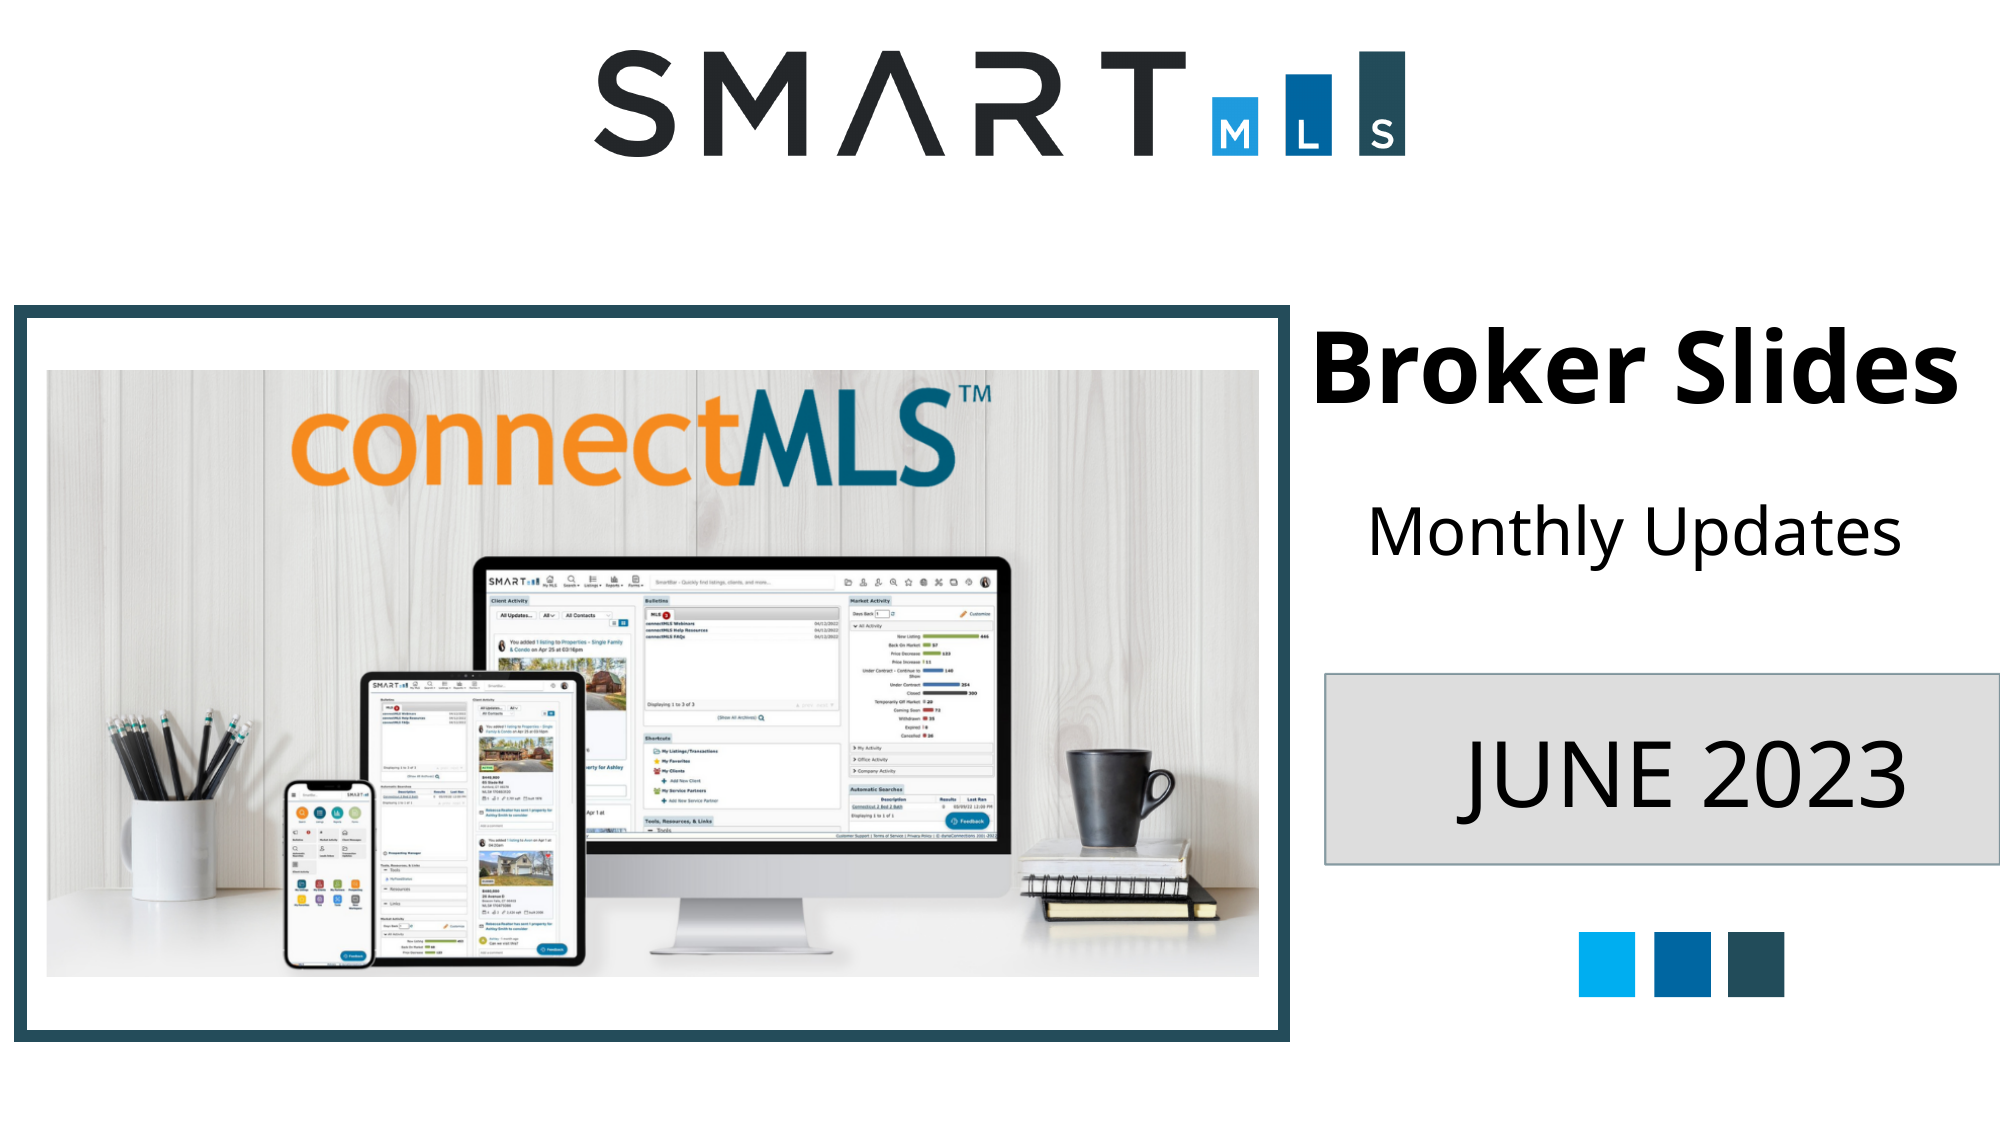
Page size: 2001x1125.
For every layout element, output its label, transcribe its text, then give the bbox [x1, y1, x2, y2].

title Broker Slides [1218, 233, 2000, 434]
picture [46, 370, 1259, 977]
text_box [1325, 673, 2000, 865]
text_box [1578, 932, 1785, 998]
text_box [19, 311, 1285, 1037]
text_box Monthly Updates [1317, 481, 1954, 577]
picture [594, 50, 1406, 157]
